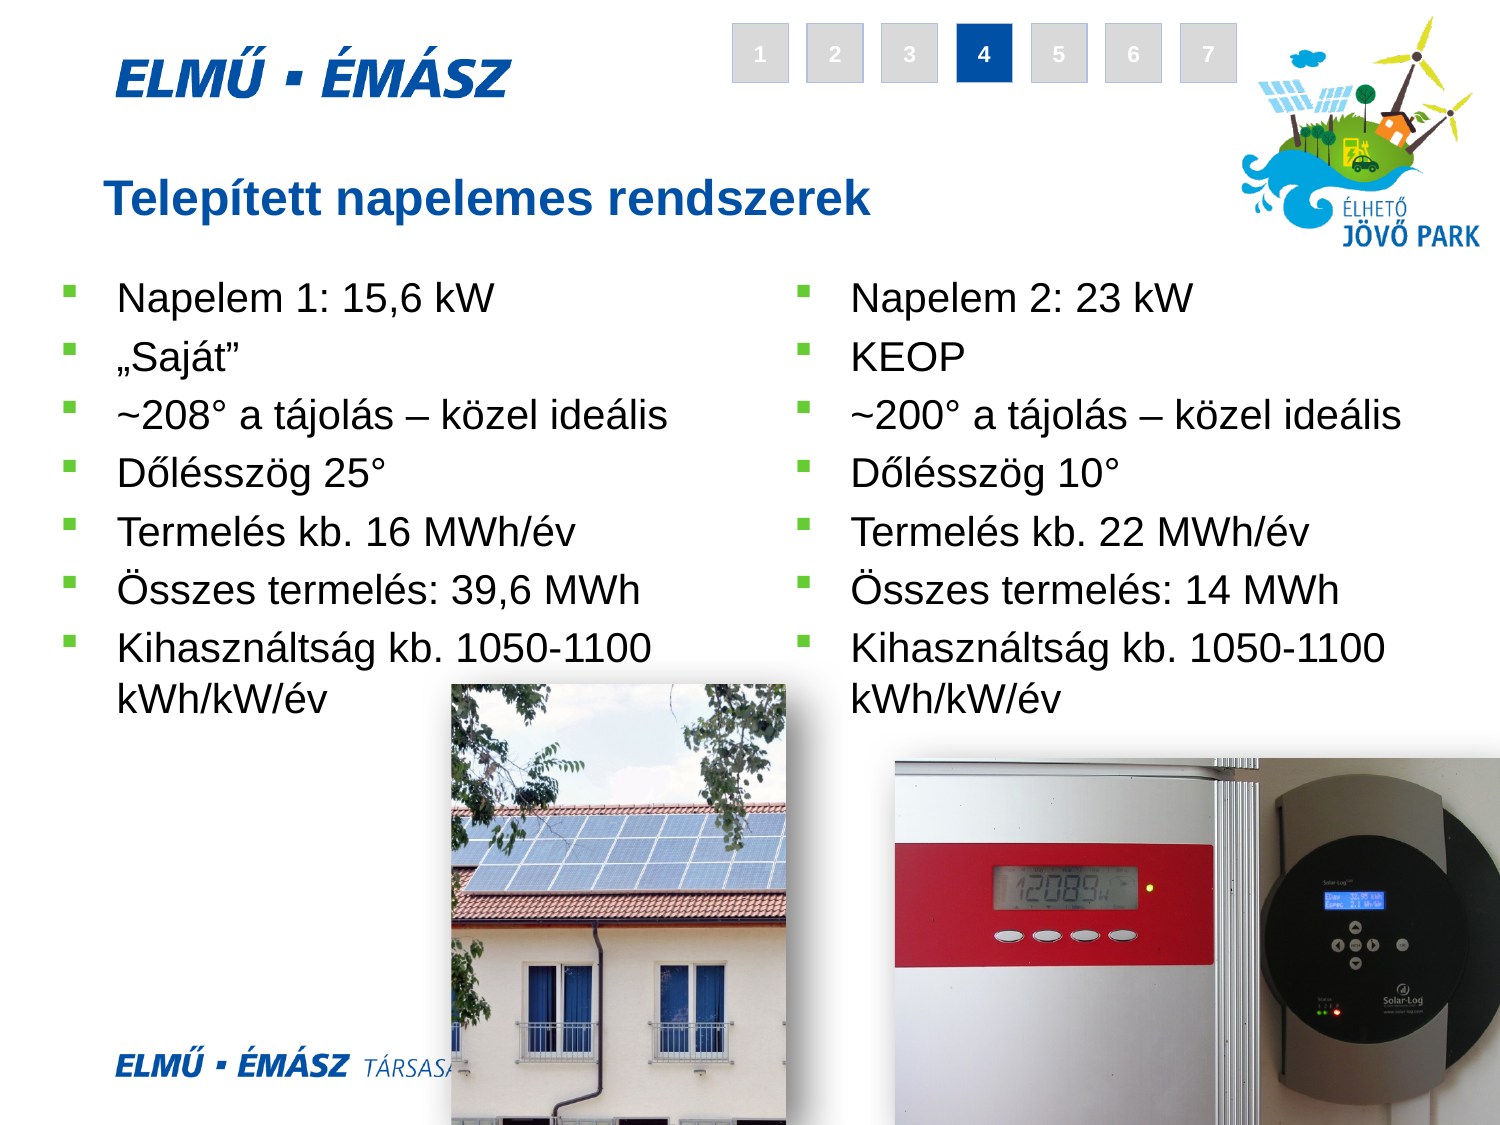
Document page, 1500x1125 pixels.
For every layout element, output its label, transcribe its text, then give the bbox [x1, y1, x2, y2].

picture [111, 41, 1137, 113]
text_box Napelem 2: 23 kW KEOP ~200° a tájolás – közel ideális Dőlésszög 10° Termelés kb. 22 MWh/év Összes termelés: 14 MWh Kihasználtság kb. 1050-1100 kWh/kW/év [779, 263, 1436, 796]
picture [1223, 3, 1499, 279]
picture [112, 684, 787, 1125]
picture [894, 758, 1500, 1125]
list Napelem 1: 15,6 kW „Saját” ~208° a tájolás – közel ideális Dőlésszög 25° Termelés kb. 16 MWh/év Összes termelés: 39,6 MWh Kihasználtság kb. 1050-1100 kWh/kW/év [45, 263, 702, 753]
title Telepített napelemes rendszerek [88, 124, 1224, 266]
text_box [732, 23, 1237, 83]
